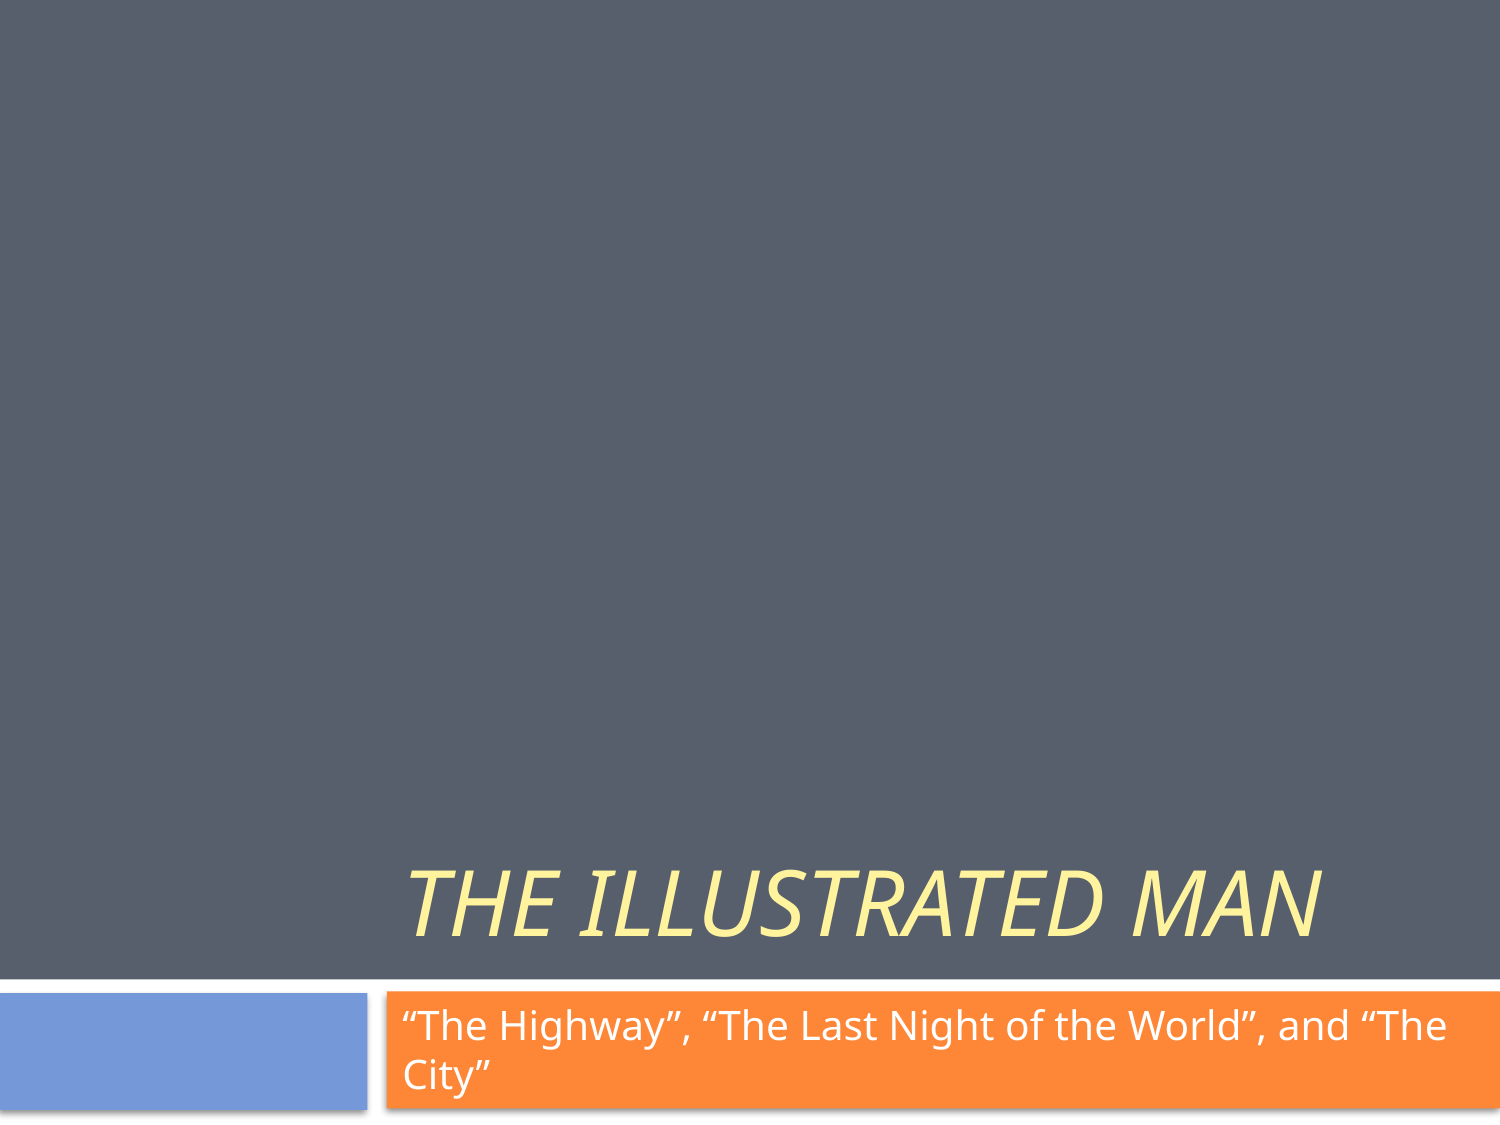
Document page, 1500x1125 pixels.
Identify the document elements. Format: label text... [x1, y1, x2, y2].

title The Illustrated Man [387, 662, 1450, 963]
subtitle “The Highway”, “The Last Night of the World”, and “The City” [387, 992, 1488, 1105]
